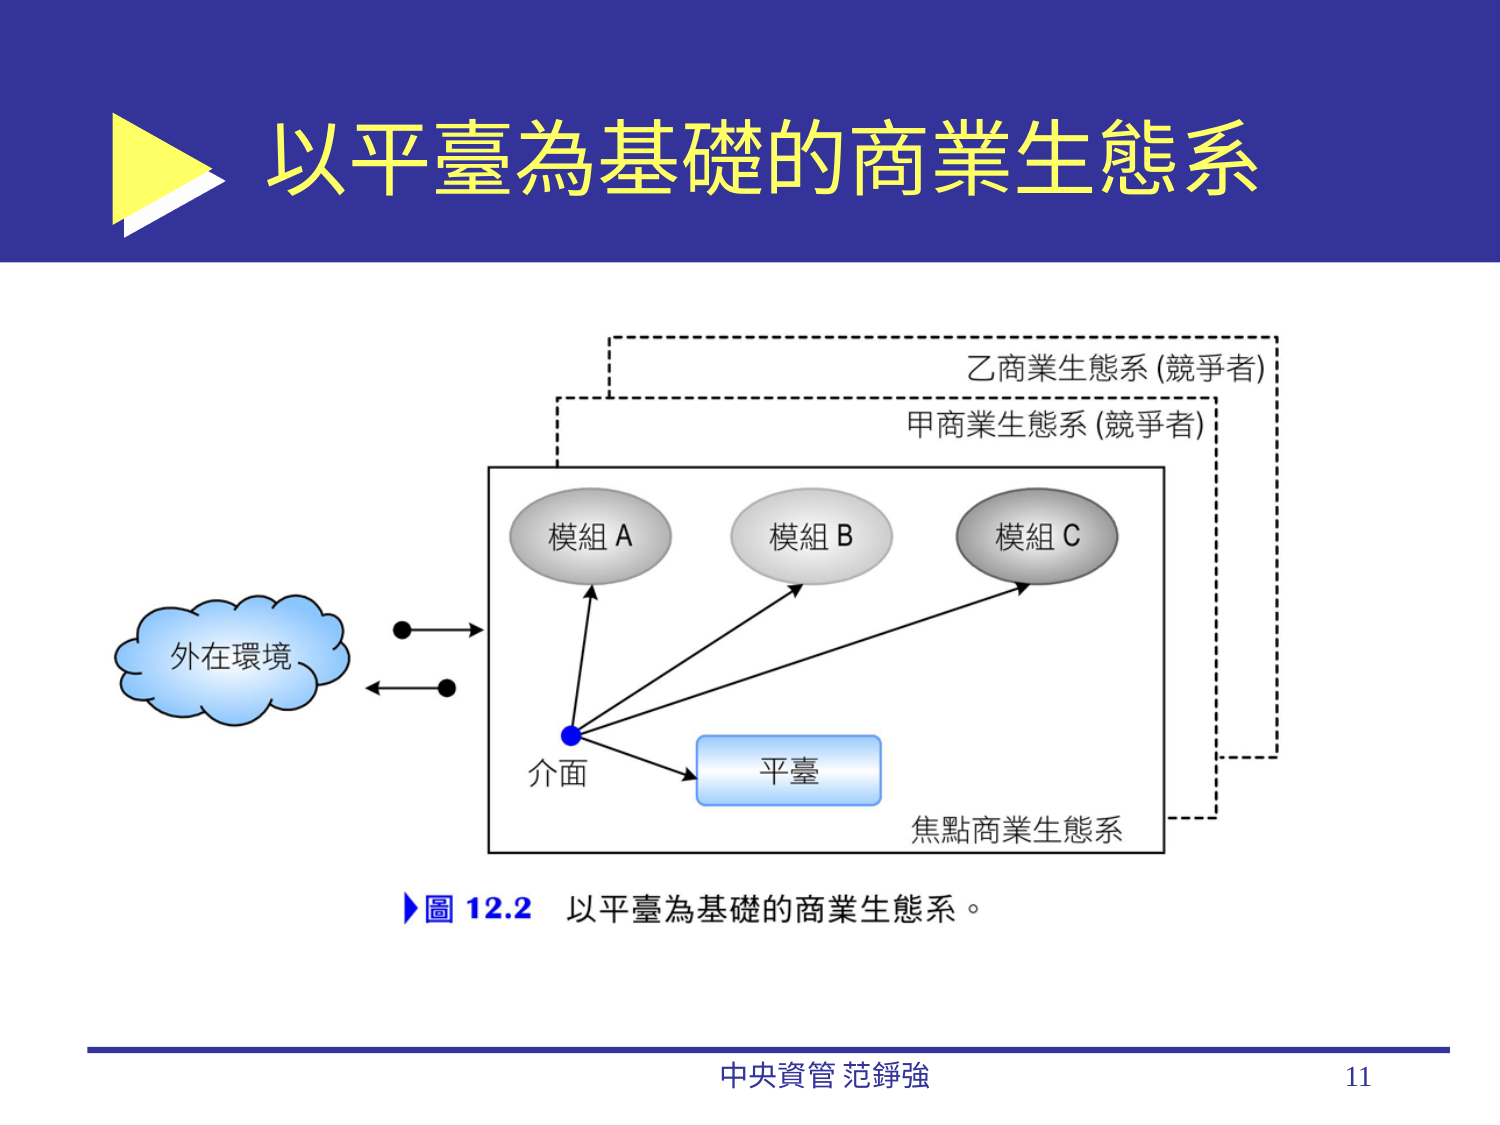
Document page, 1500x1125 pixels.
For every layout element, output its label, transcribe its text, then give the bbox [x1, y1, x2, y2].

footer 中央資管 范錚強 [587, 1050, 1063, 1125]
slide_number 11 [1074, 1050, 1388, 1125]
title 以平臺為基礎的商業生態系 [249, 62, 1388, 250]
picture [105, 314, 1294, 938]
